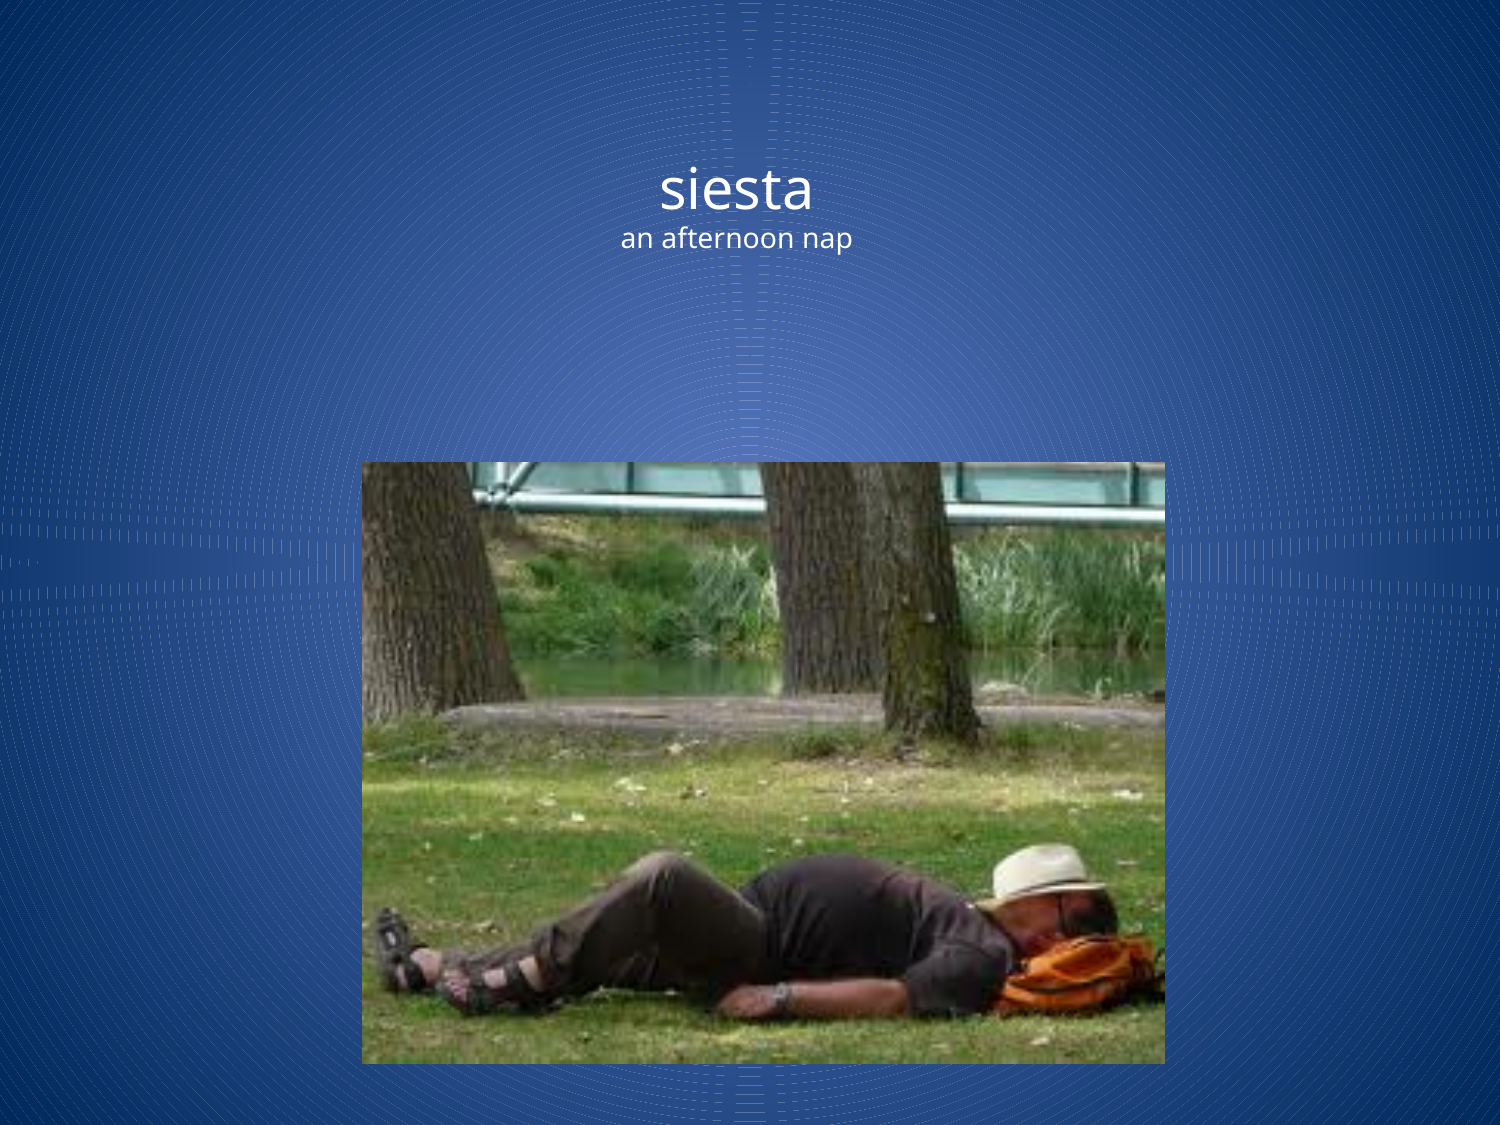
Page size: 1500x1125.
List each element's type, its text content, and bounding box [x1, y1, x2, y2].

picture [362, 462, 1165, 1064]
title siesta an afternoon nap [62, 75, 1412, 263]
